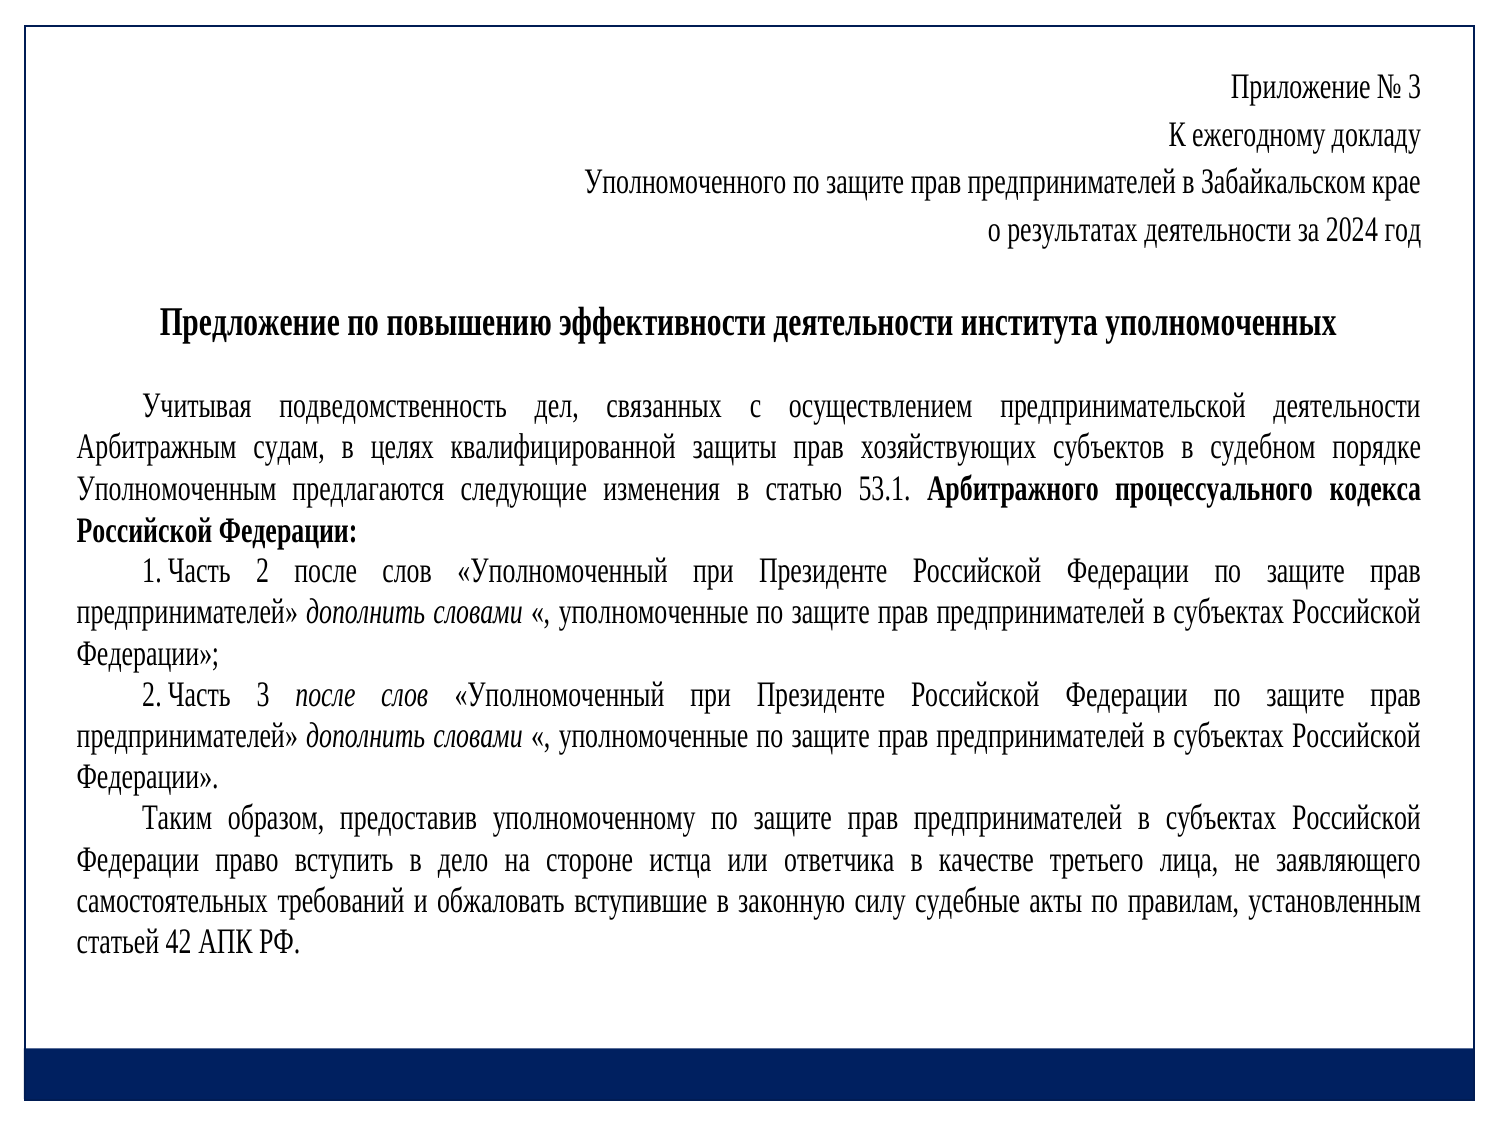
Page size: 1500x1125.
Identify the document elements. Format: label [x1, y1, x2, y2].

picture [76, 66, 1424, 965]
